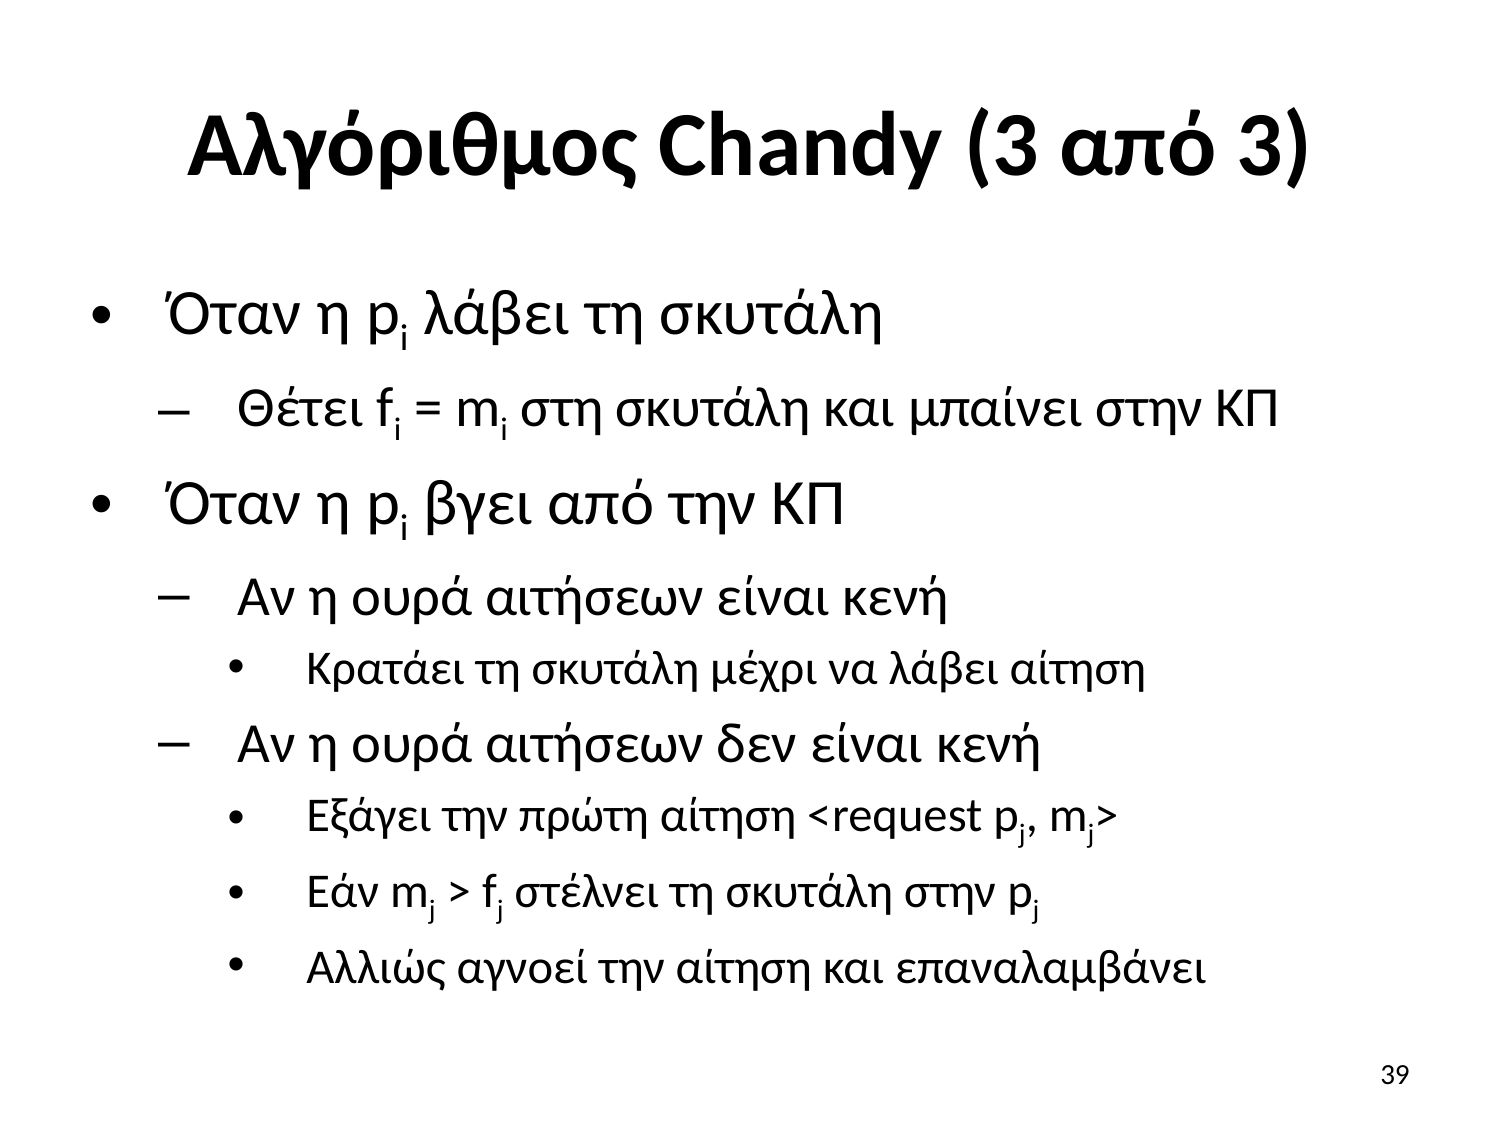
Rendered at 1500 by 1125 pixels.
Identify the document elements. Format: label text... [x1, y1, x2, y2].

title Αλγόριθμος Chandy (3 από 3) [75, 45, 1425, 233]
slide_number 39 [1074, 1042, 1425, 1103]
list Όταν η pi λάβει τη σκυτάλη Θέτει fi = mi στη σκυτάλη και μπαίνει στην ΚΠ Όταν η pi βγει από την ΚΠ Αν η ουρά αιτήσεων είναι κενή Κρατάει τη σκυτάλη μέχρι να λάβει αίτηση Αν η ουρά αιτήσεων δεν είναι κενή Εξάγει την πρώτη αίτηση <request pj, mj> Εάν mj > fj στέλνει τη σκυτάλη στην pj Αλλιώς αγνοεί την αίτηση και επαναλαμβάνει [75, 262, 1425, 1005]
